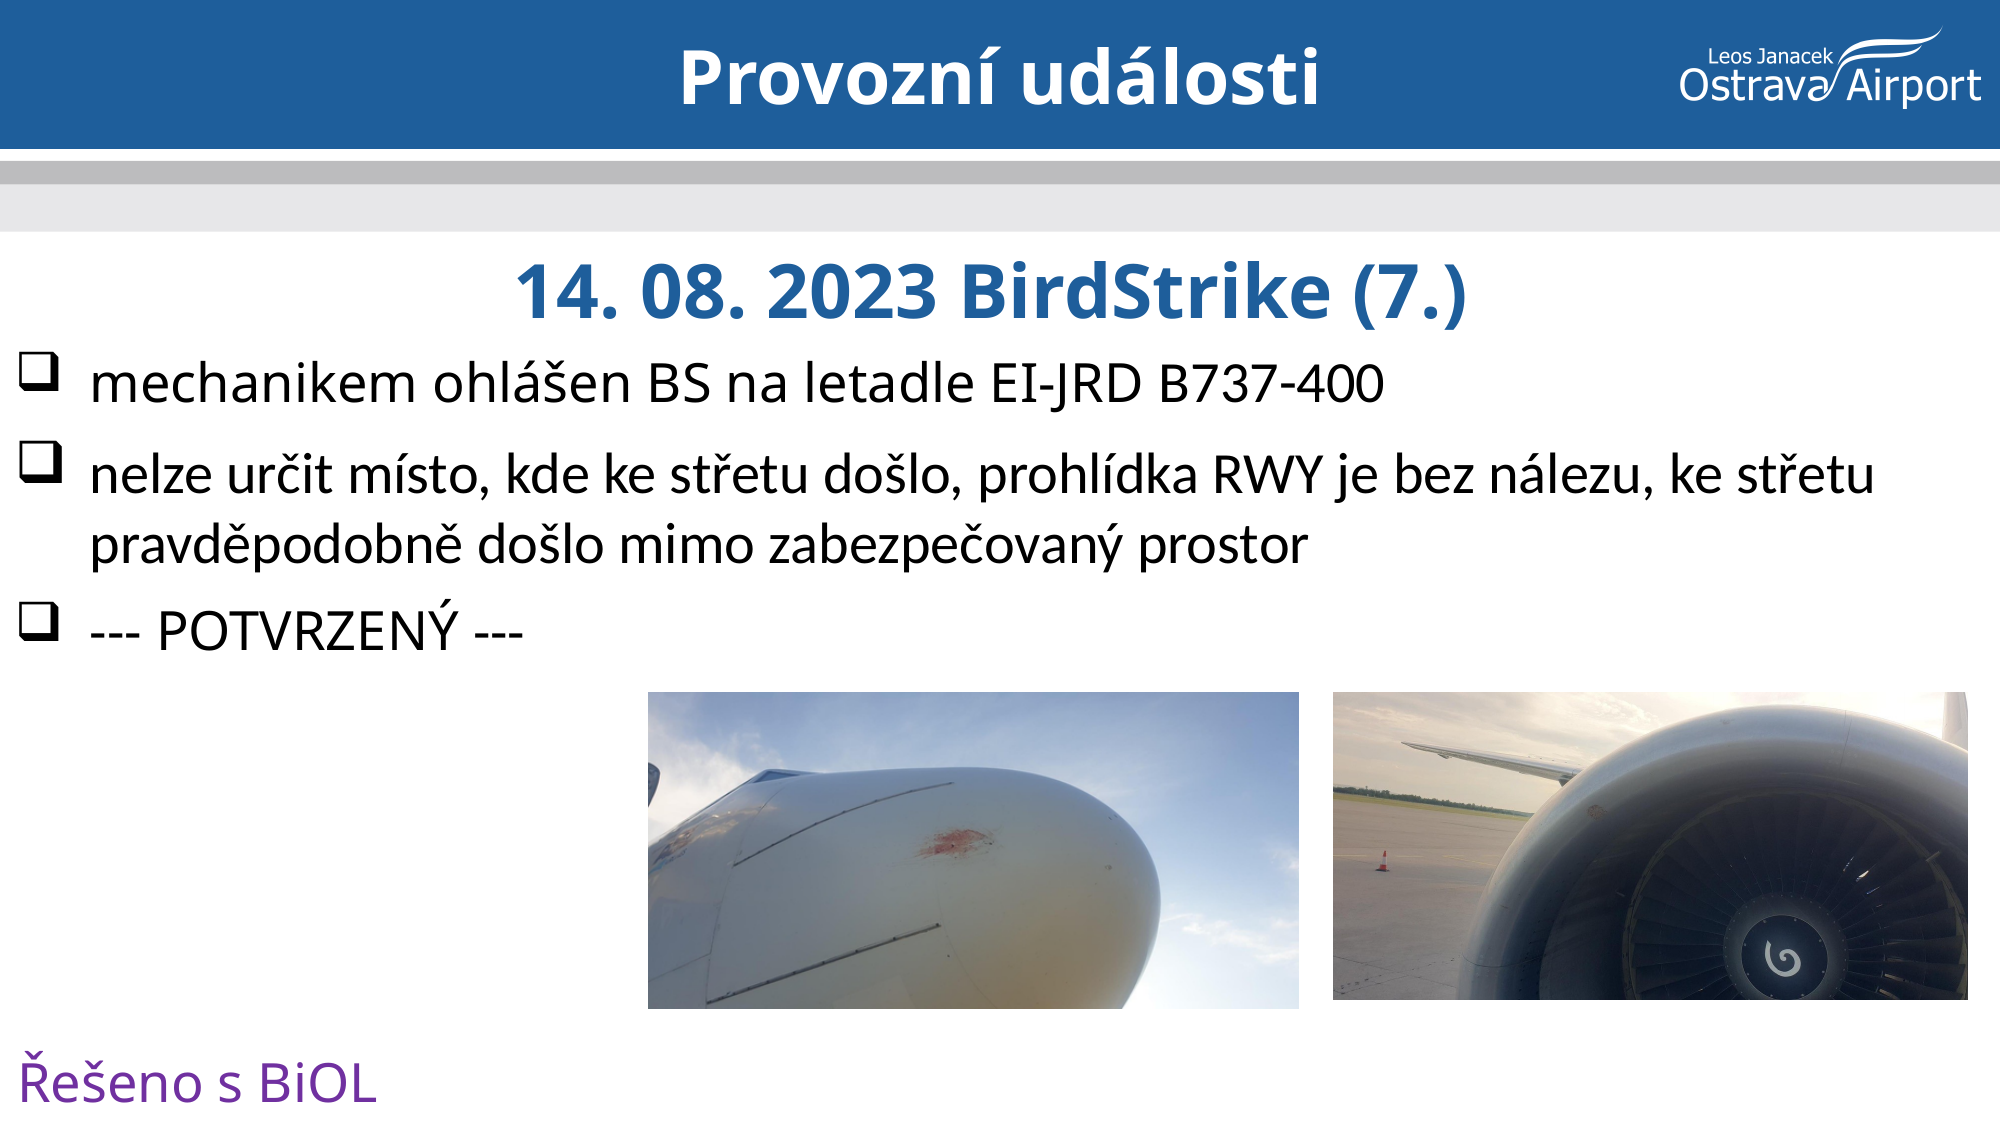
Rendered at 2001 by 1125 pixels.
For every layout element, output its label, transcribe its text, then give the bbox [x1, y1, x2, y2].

text_box 14. 08. 2023 BirdStrike (7.) mechanikem ohlášen BS na letadle EI-JRD B737-400 nelze určit místo, kde ke střetu došlo, prohlídka RWY je bez nálezu, ke střetu pravděpodobně došlo mimo zabezpečovaný prostor --- POTVRZENÝ --- [0, 236, 2000, 754]
text_box Provozní události [0, 0, 2000, 150]
text_box Řešeno s BiOL [2, 1041, 2000, 1122]
text_box [0, 184, 2000, 233]
text_box [0, 160, 2000, 184]
picture [1662, 11, 2000, 137]
picture [648, 691, 1299, 1009]
picture [1333, 691, 1968, 1001]
